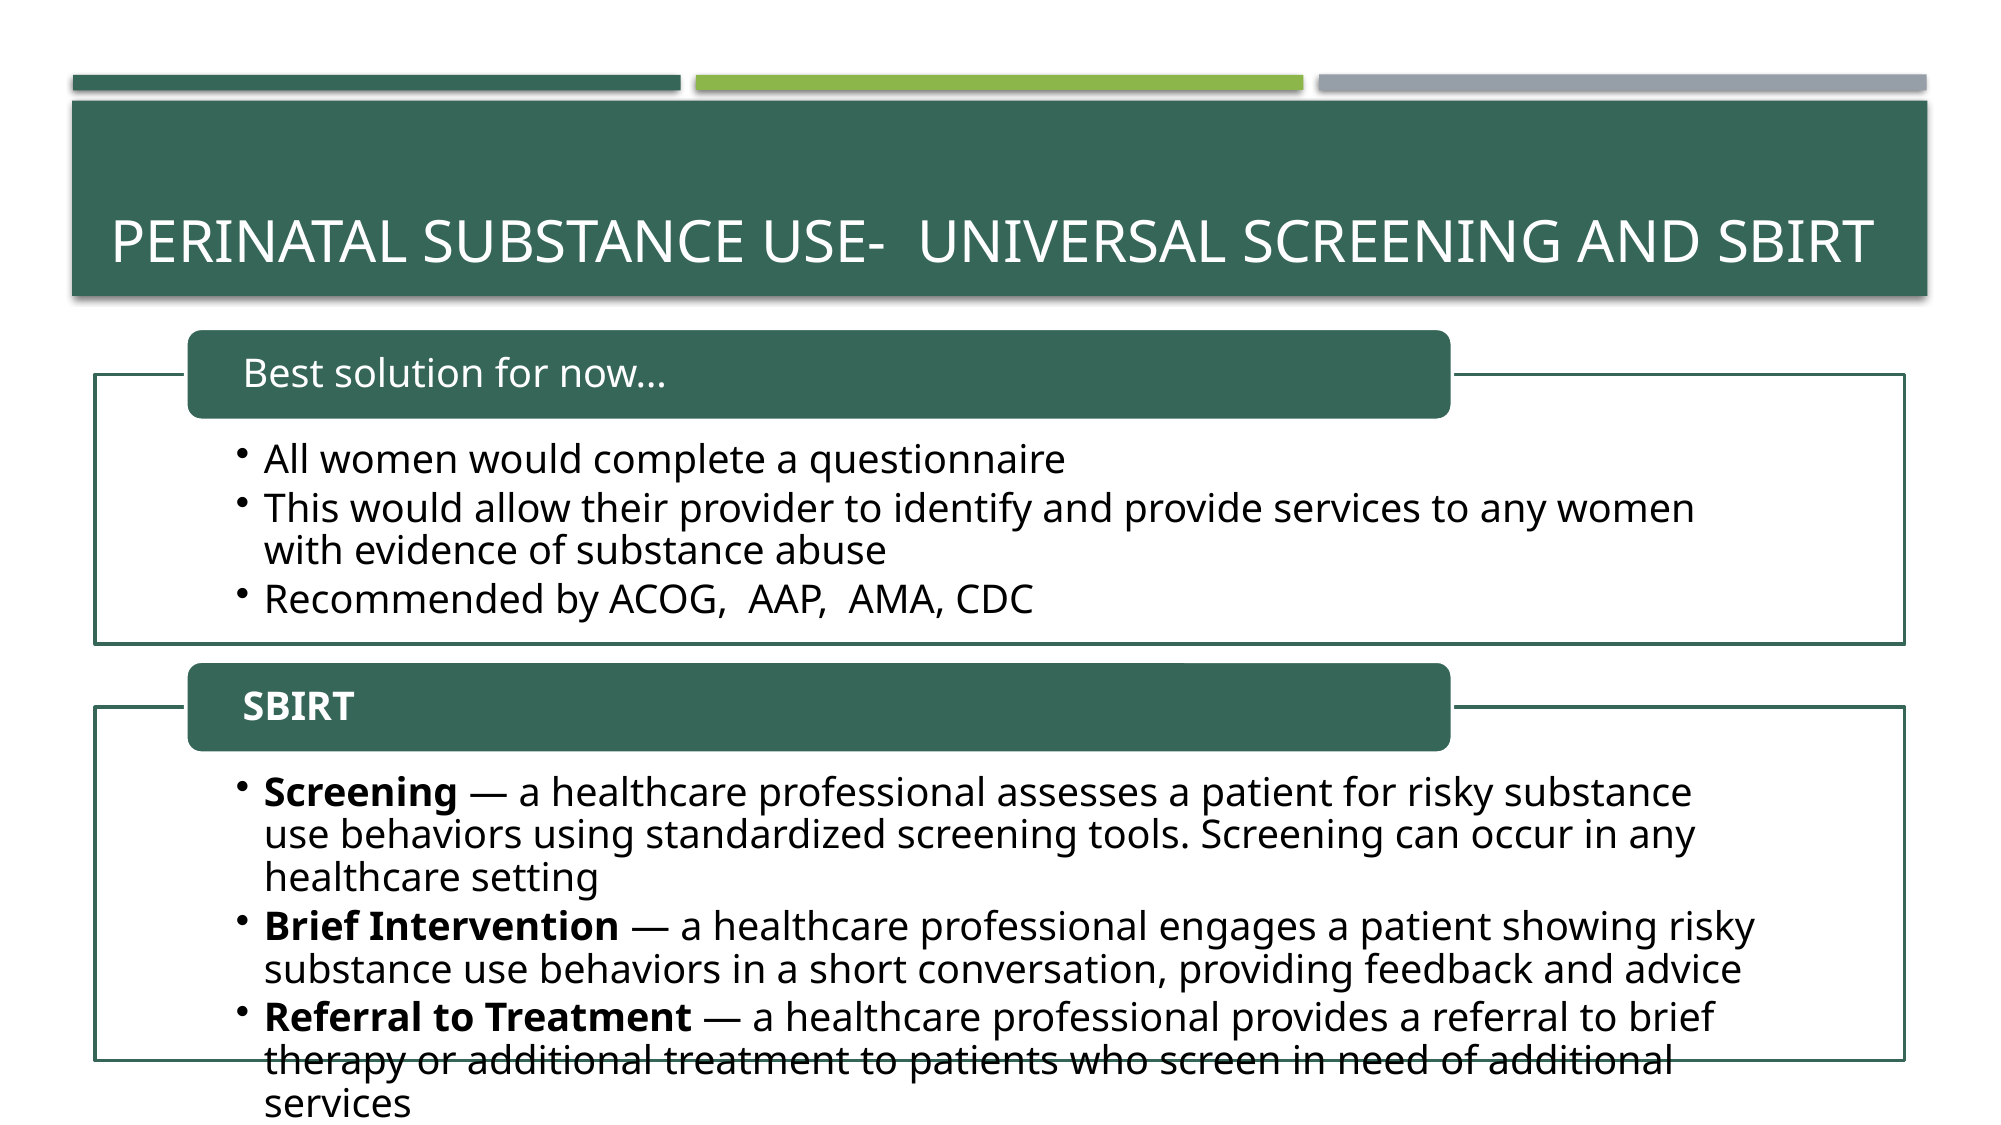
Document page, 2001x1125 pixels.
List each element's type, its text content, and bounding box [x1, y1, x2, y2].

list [94, 319, 1906, 1070]
title Perinatal Substance Use- Universal Screening and SBIRT [95, 115, 1905, 282]
